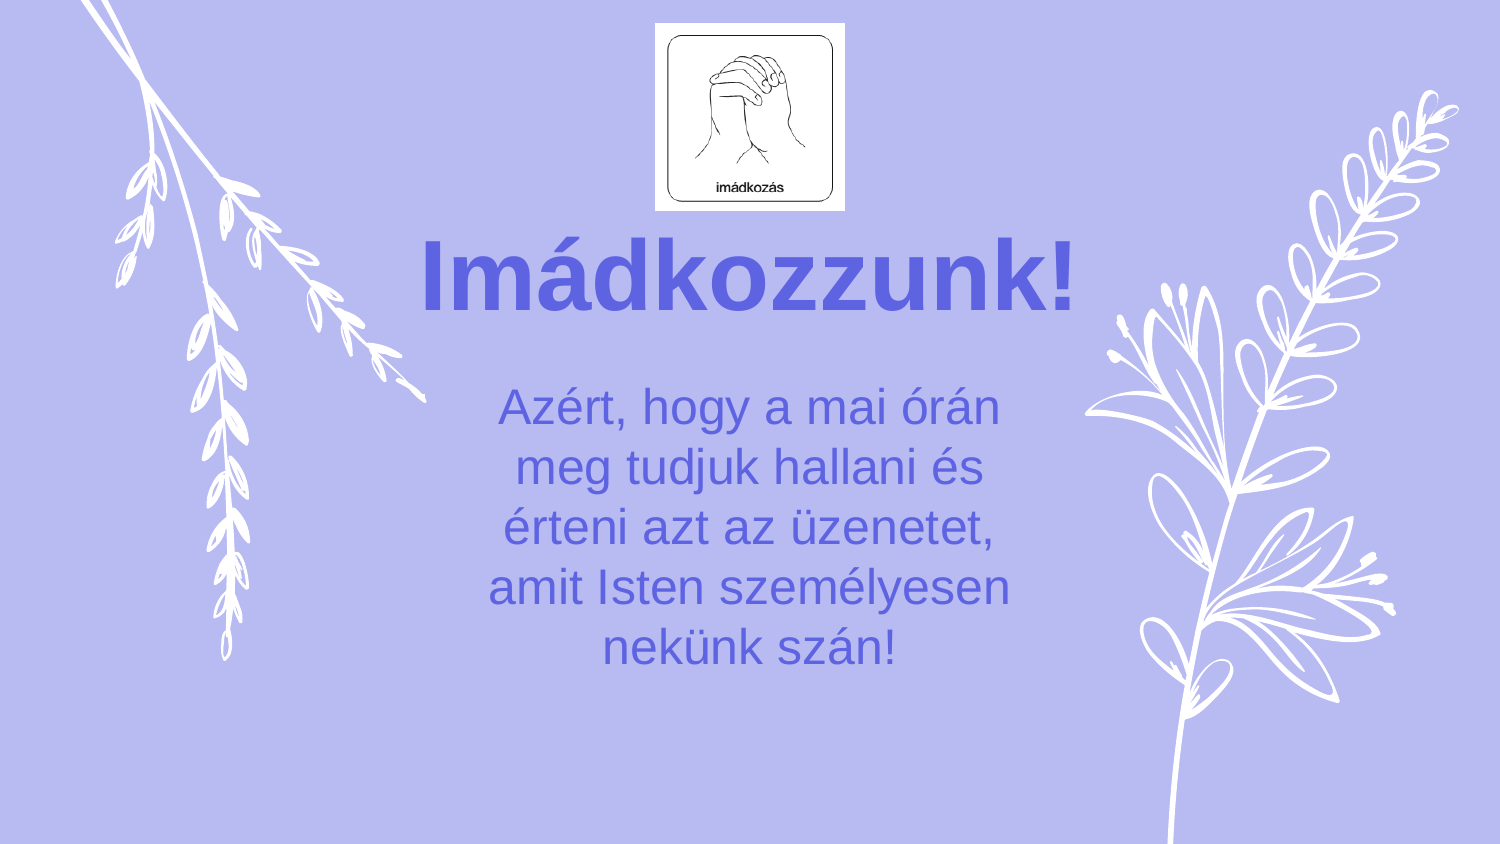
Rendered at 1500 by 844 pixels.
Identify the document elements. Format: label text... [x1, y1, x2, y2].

text_box [80, 0, 427, 662]
title Imádkozzunk! [397, 187, 1103, 354]
picture [654, 23, 845, 211]
subtitle Azért, hogy a mai órán meg tudjuk hallani és érteni azt az üzenetet, amit Isten személyesen nekünk szán! [448, 452, 1052, 657]
text_box [1084, 89, 1460, 844]
